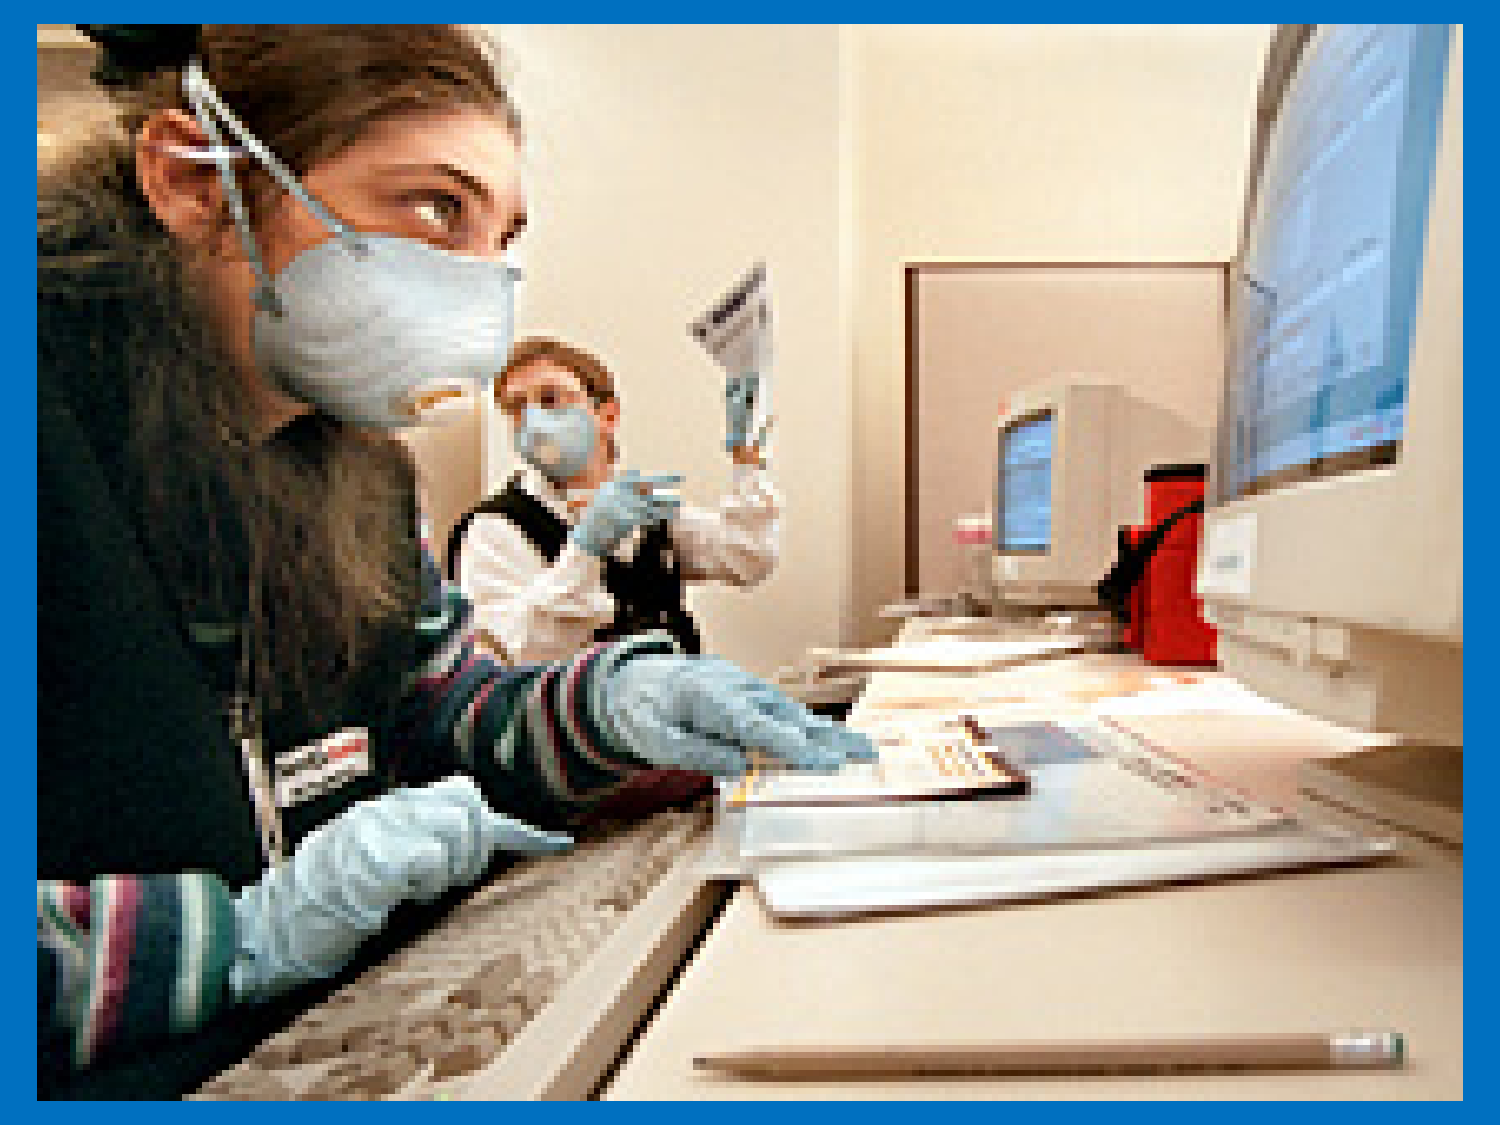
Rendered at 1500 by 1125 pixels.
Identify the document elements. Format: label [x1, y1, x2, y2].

list [37, 24, 1463, 1101]
